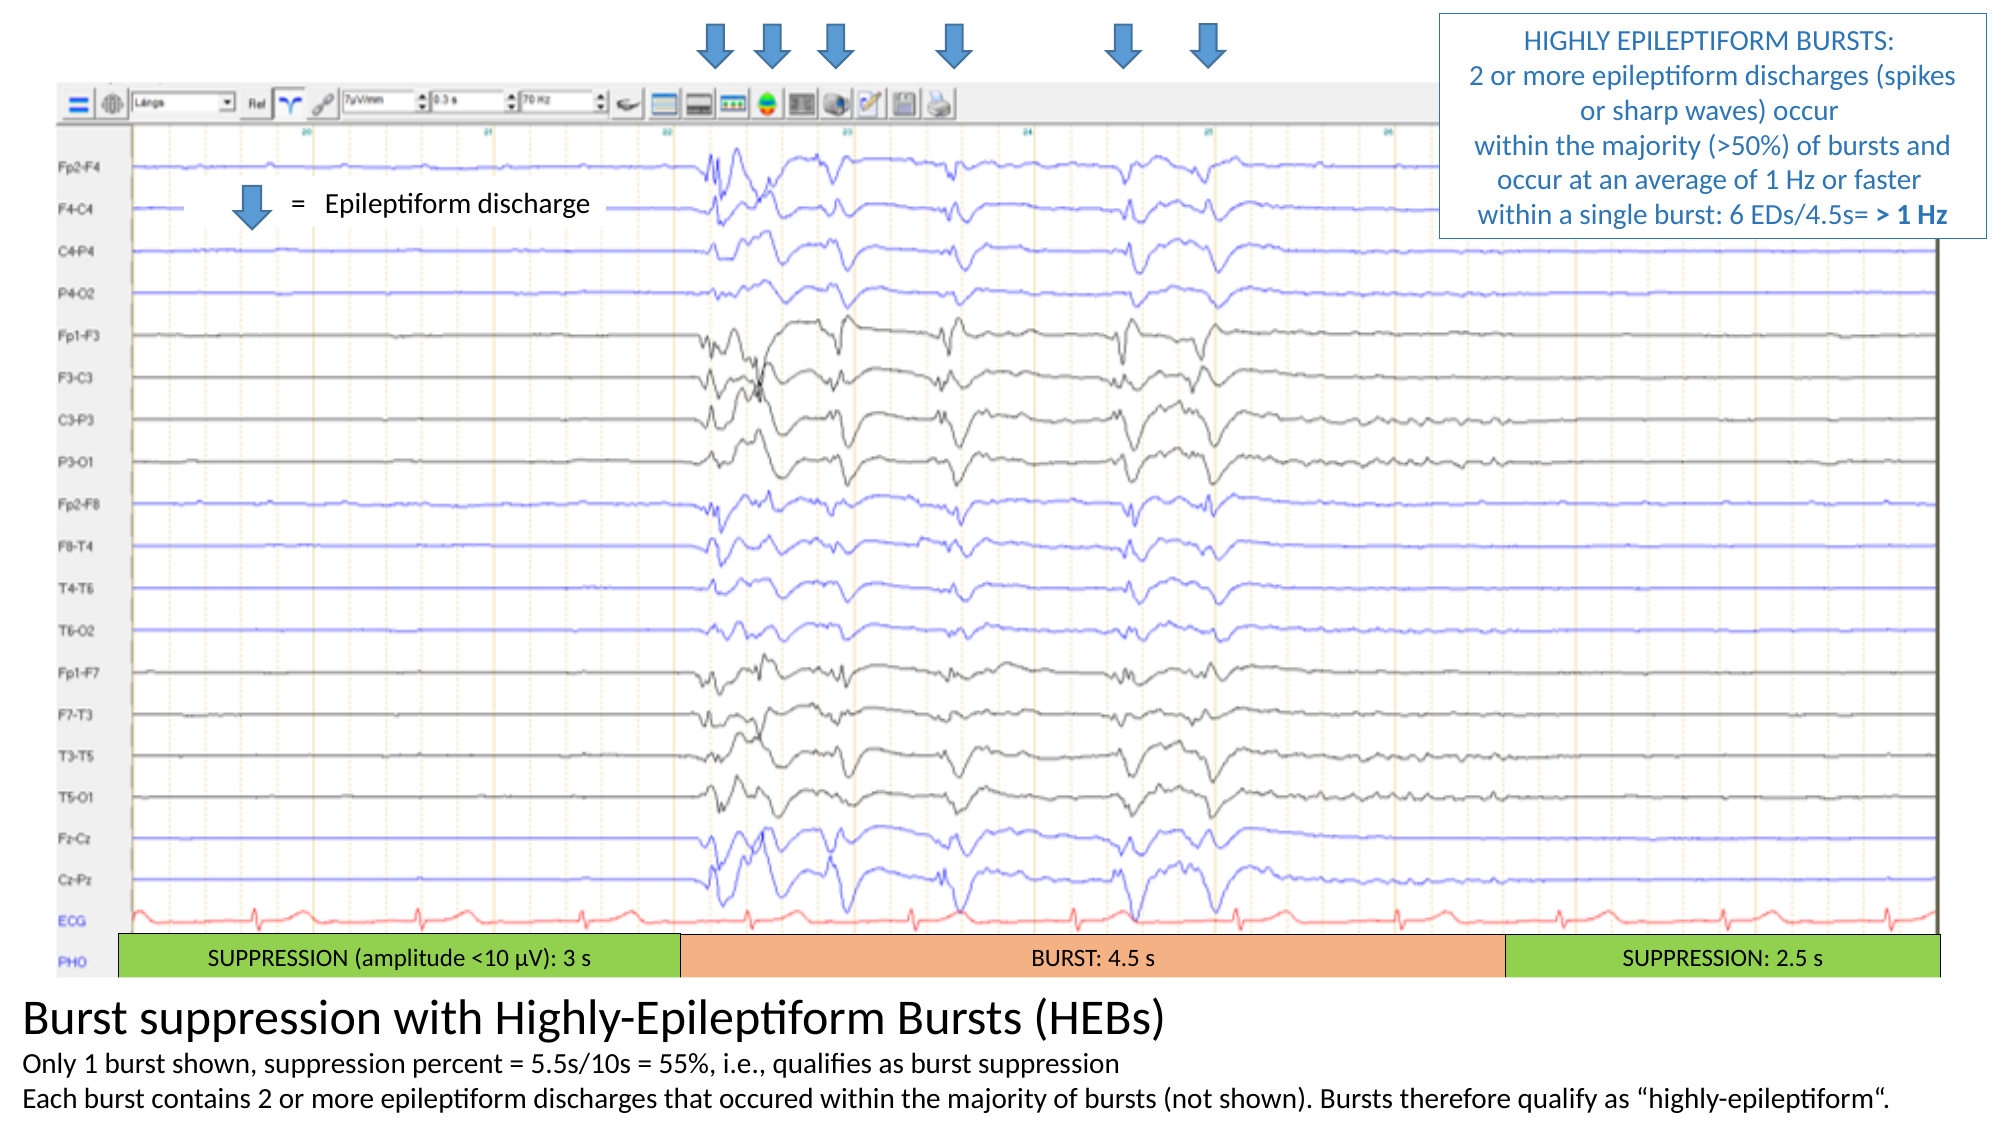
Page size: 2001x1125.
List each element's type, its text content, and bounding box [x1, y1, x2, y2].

text_box Burst suppression with Highly-Epileptiform Bursts (HEBs) Only 1 burst shown, suppression percent = 5.5s/10s = 55%, i.e., qualifies as burst suppression Each burst contains 2 or more epileptiform discharges that occured within the majority of bursts (not shown). Bursts therefore qualify as “highly-epileptiform“. [7, 977, 1950, 1123]
text_box [826, 23, 846, 41]
text_box [1198, 23, 1218, 41]
text_box [705, 23, 725, 41]
text_box [944, 23, 964, 41]
text_box HIGHLY EPILEPTIFORM BURSTS: 2 or more epileptiform discharges (spikes or sharp waves) occur within the majority (>50%) of bursts and occur at an average of 1 Hz or faster within a single burst: 6 EDs/4.5s= > 1 Hz [1439, 13, 1987, 239]
text_box [762, 23, 782, 41]
picture [53, 41, 1944, 1044]
text_box [1113, 23, 1133, 41]
